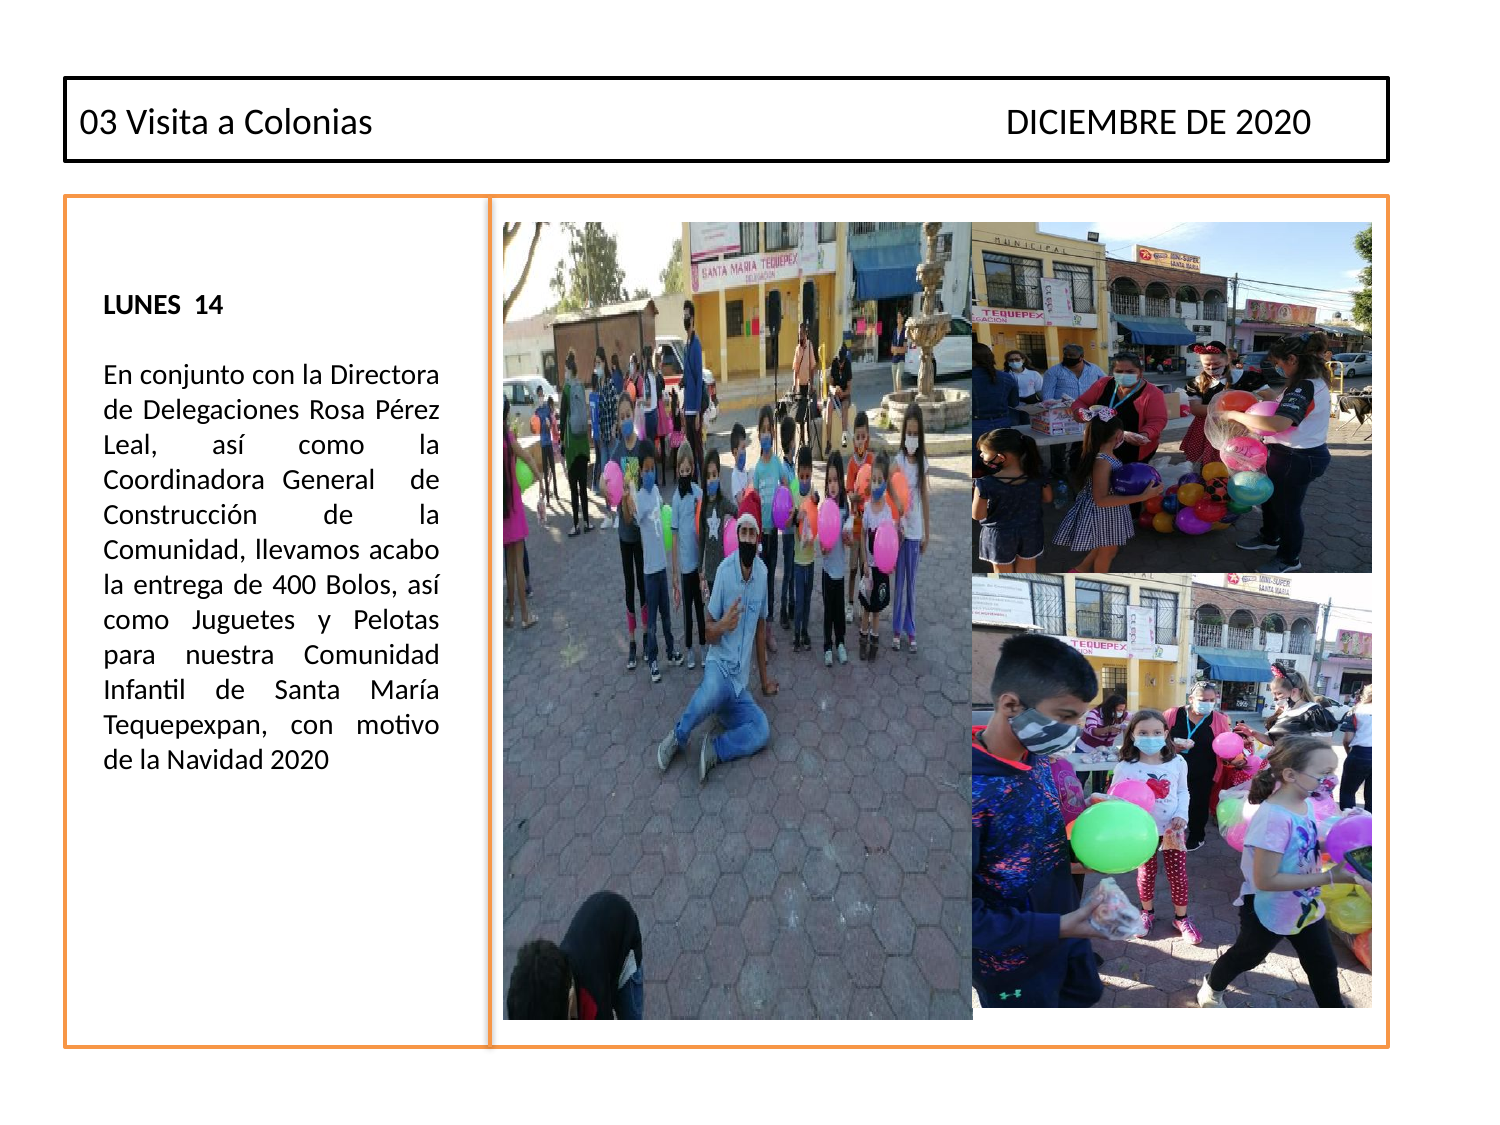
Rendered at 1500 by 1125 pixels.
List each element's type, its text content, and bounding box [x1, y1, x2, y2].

picture [503, 222, 1372, 1020]
text_box DICIEMBRE DE 2020 [761, 89, 1365, 150]
text_box LUNES 14 En conjunto con la Directora de Delegaciones Rosa Pérez Leal, así como la Coordinadora General de Construcción de la Comunidad, llevamos acabo la entrega de 400 Bolos, así como Juguetes y Pelotas para nuestra Comunidad Infantil de Santa María Tequepexpan, con motivo de la Navidad 2020 [88, 243, 455, 783]
text_box [63, 194, 1390, 1049]
text_box 03 Visita a Colonias [63, 76, 1390, 163]
